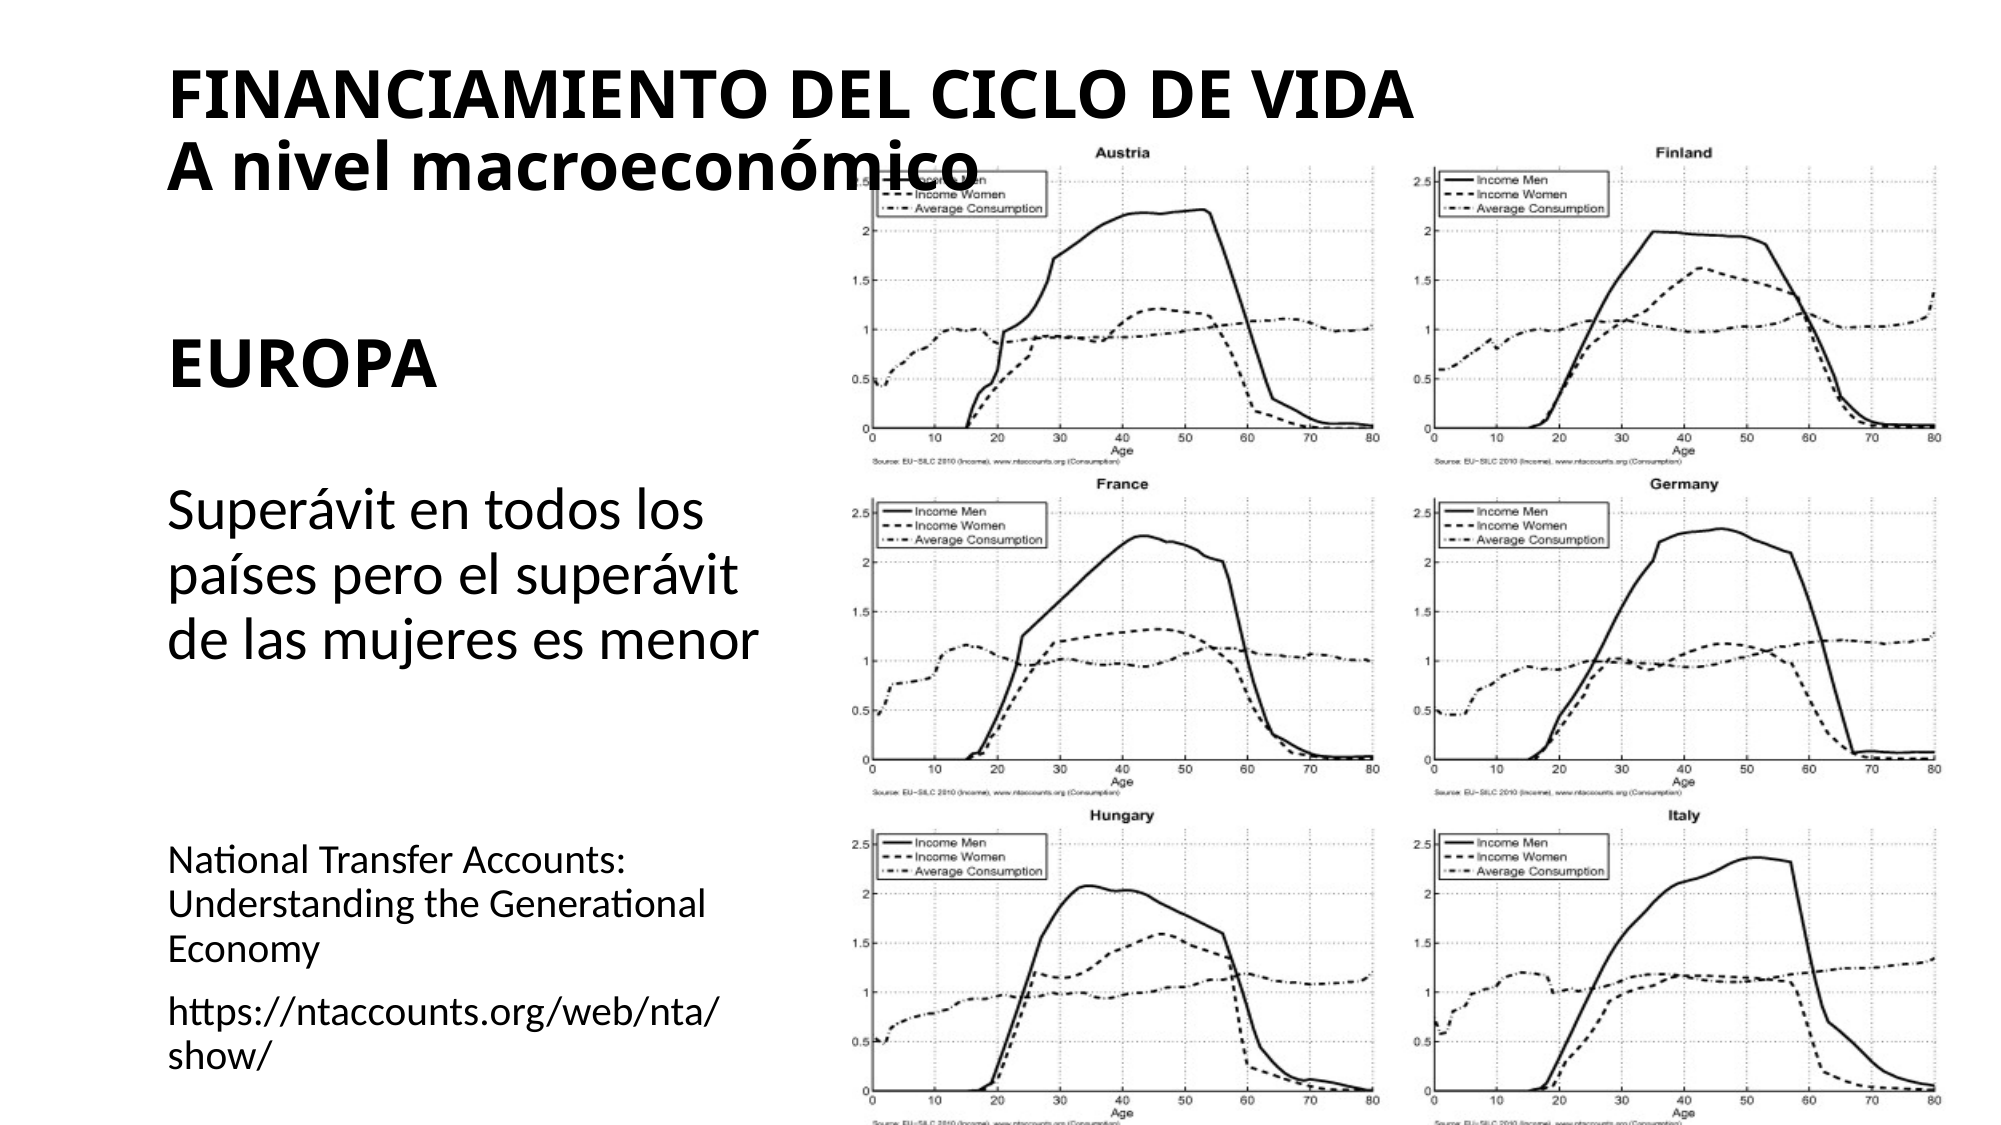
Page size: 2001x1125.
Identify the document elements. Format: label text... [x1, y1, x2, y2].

list Superávit en todos los países pero el superávit de las mujeres es menor National Transfer Accounts: Understanding the Generational Economy https://ntaccounts.org/web/nta/show/ [152, 470, 798, 1096]
text_box FINANCIAMIENTO DEL CICLO DE VIDA A nivel macroeconómico [152, 0, 1878, 213]
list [852, 143, 1946, 1125]
title EUROPA [152, 272, 798, 410]
